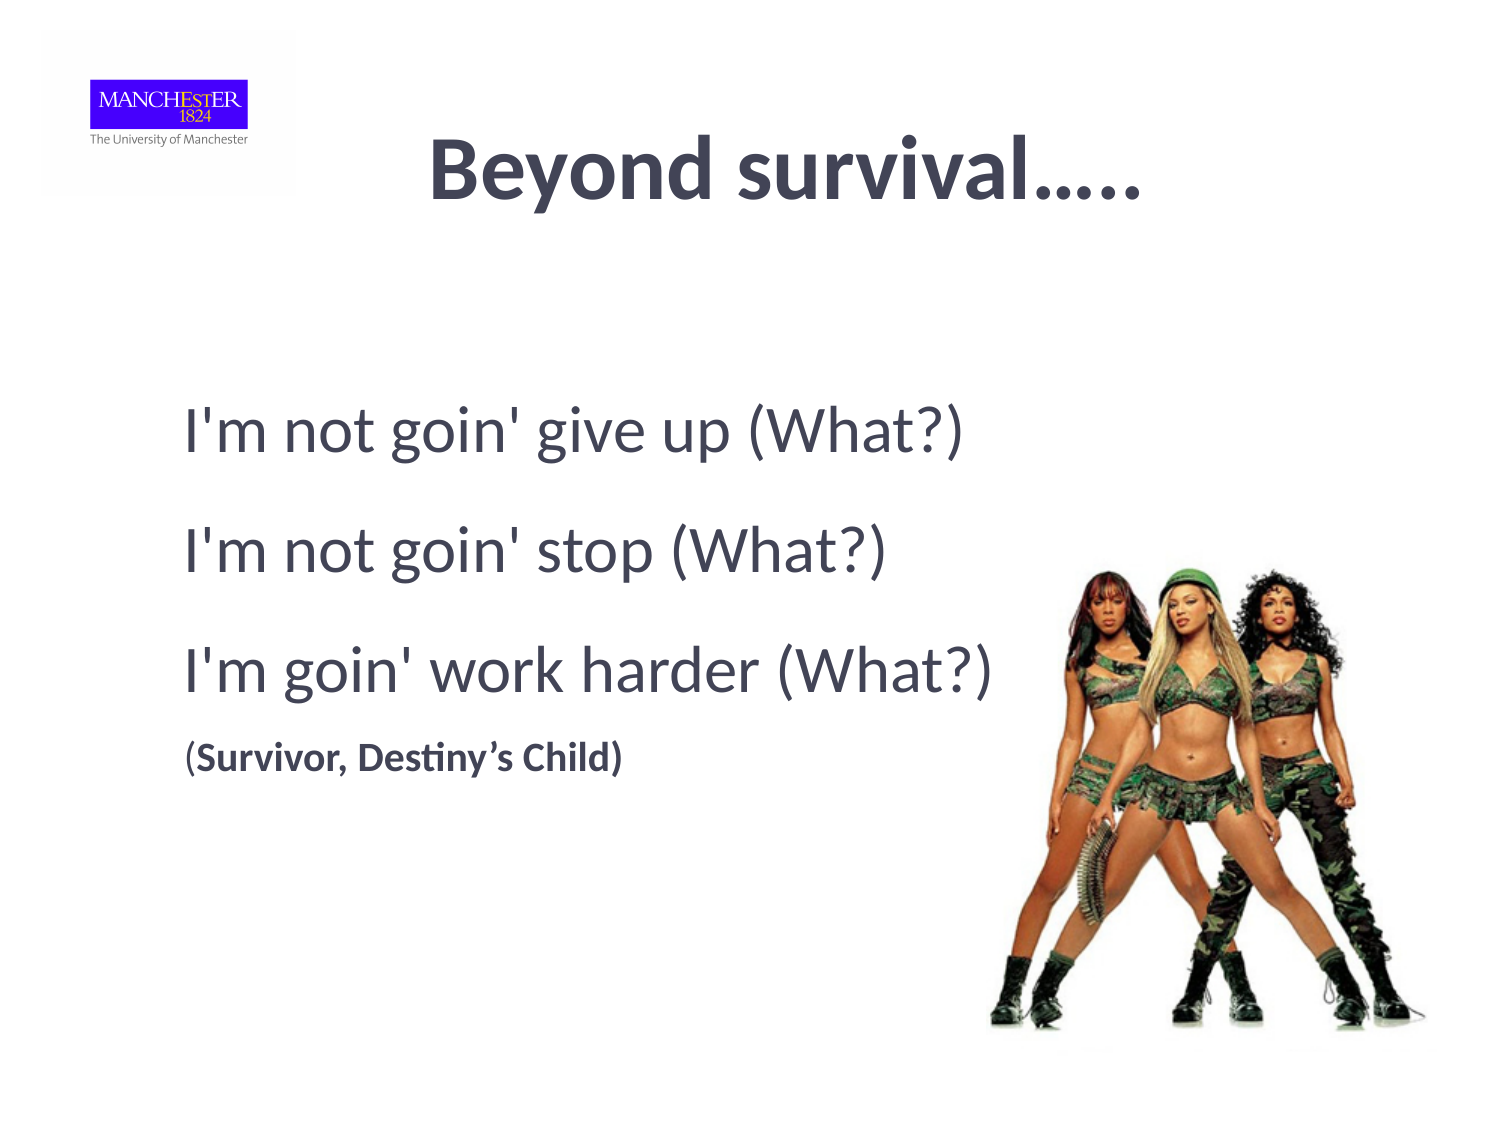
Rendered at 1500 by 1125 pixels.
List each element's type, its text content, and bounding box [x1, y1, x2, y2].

title Beyond survival….. [150, 45, 1425, 233]
picture [985, 544, 1437, 1056]
list I'm not goin' give up (What?) I'm not goin' stop (What?) I'm goin' work harder (What?) (Survivor, Destiny’s Child) [123, 338, 1365, 1081]
picture [41, 30, 296, 196]
